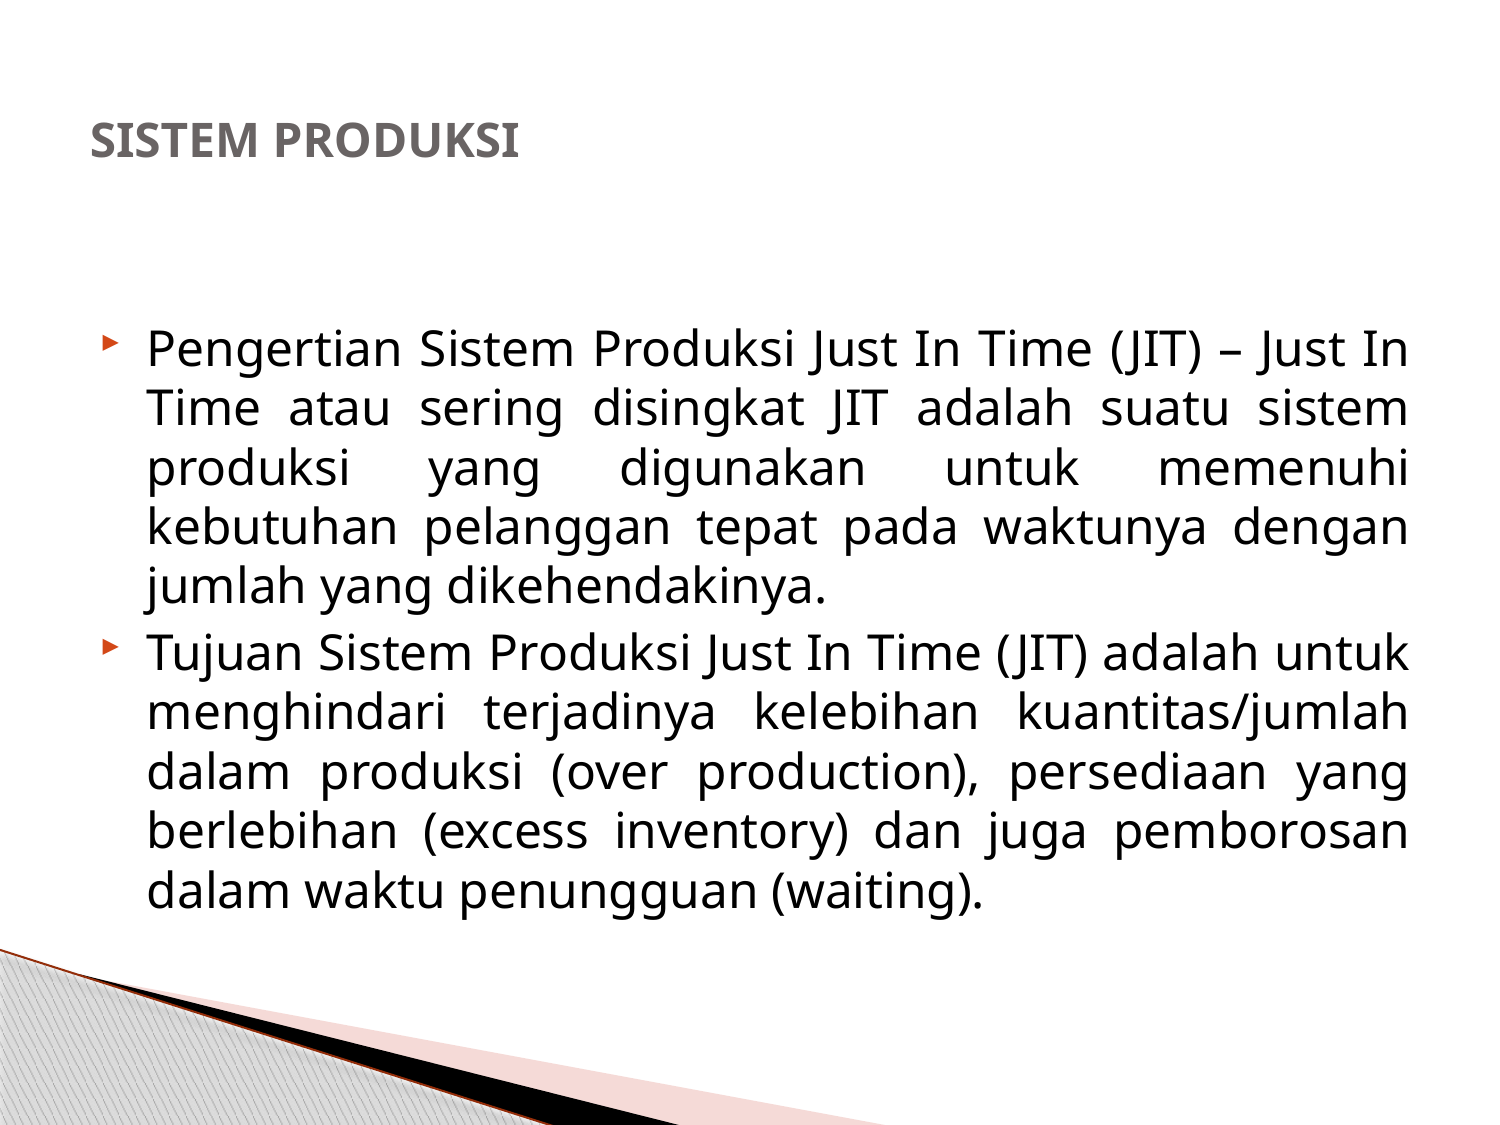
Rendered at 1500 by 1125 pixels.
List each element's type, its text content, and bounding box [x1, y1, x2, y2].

title SISTEM PRODUKSI [75, 45, 1425, 233]
list Pengertian Sistem Produksi Just In Time (JIT) – Just In Time atau sering disingkat JIT adalah suatu sistem produksi yang digunakan untuk memenuhi kebutuhan pelanggan tepat pada waktunya dengan jumlah yang dikehendakinya. Tujuan Sistem Produksi Just In Time (JIT) adalah untuk menghindari terjadinya kelebihan kuantitas/jumlah dalam produksi (over production), persediaan yang berlebihan (excess inventory) dan juga pemborosan dalam waktu penungguan (waiting). [75, 243, 1425, 986]
